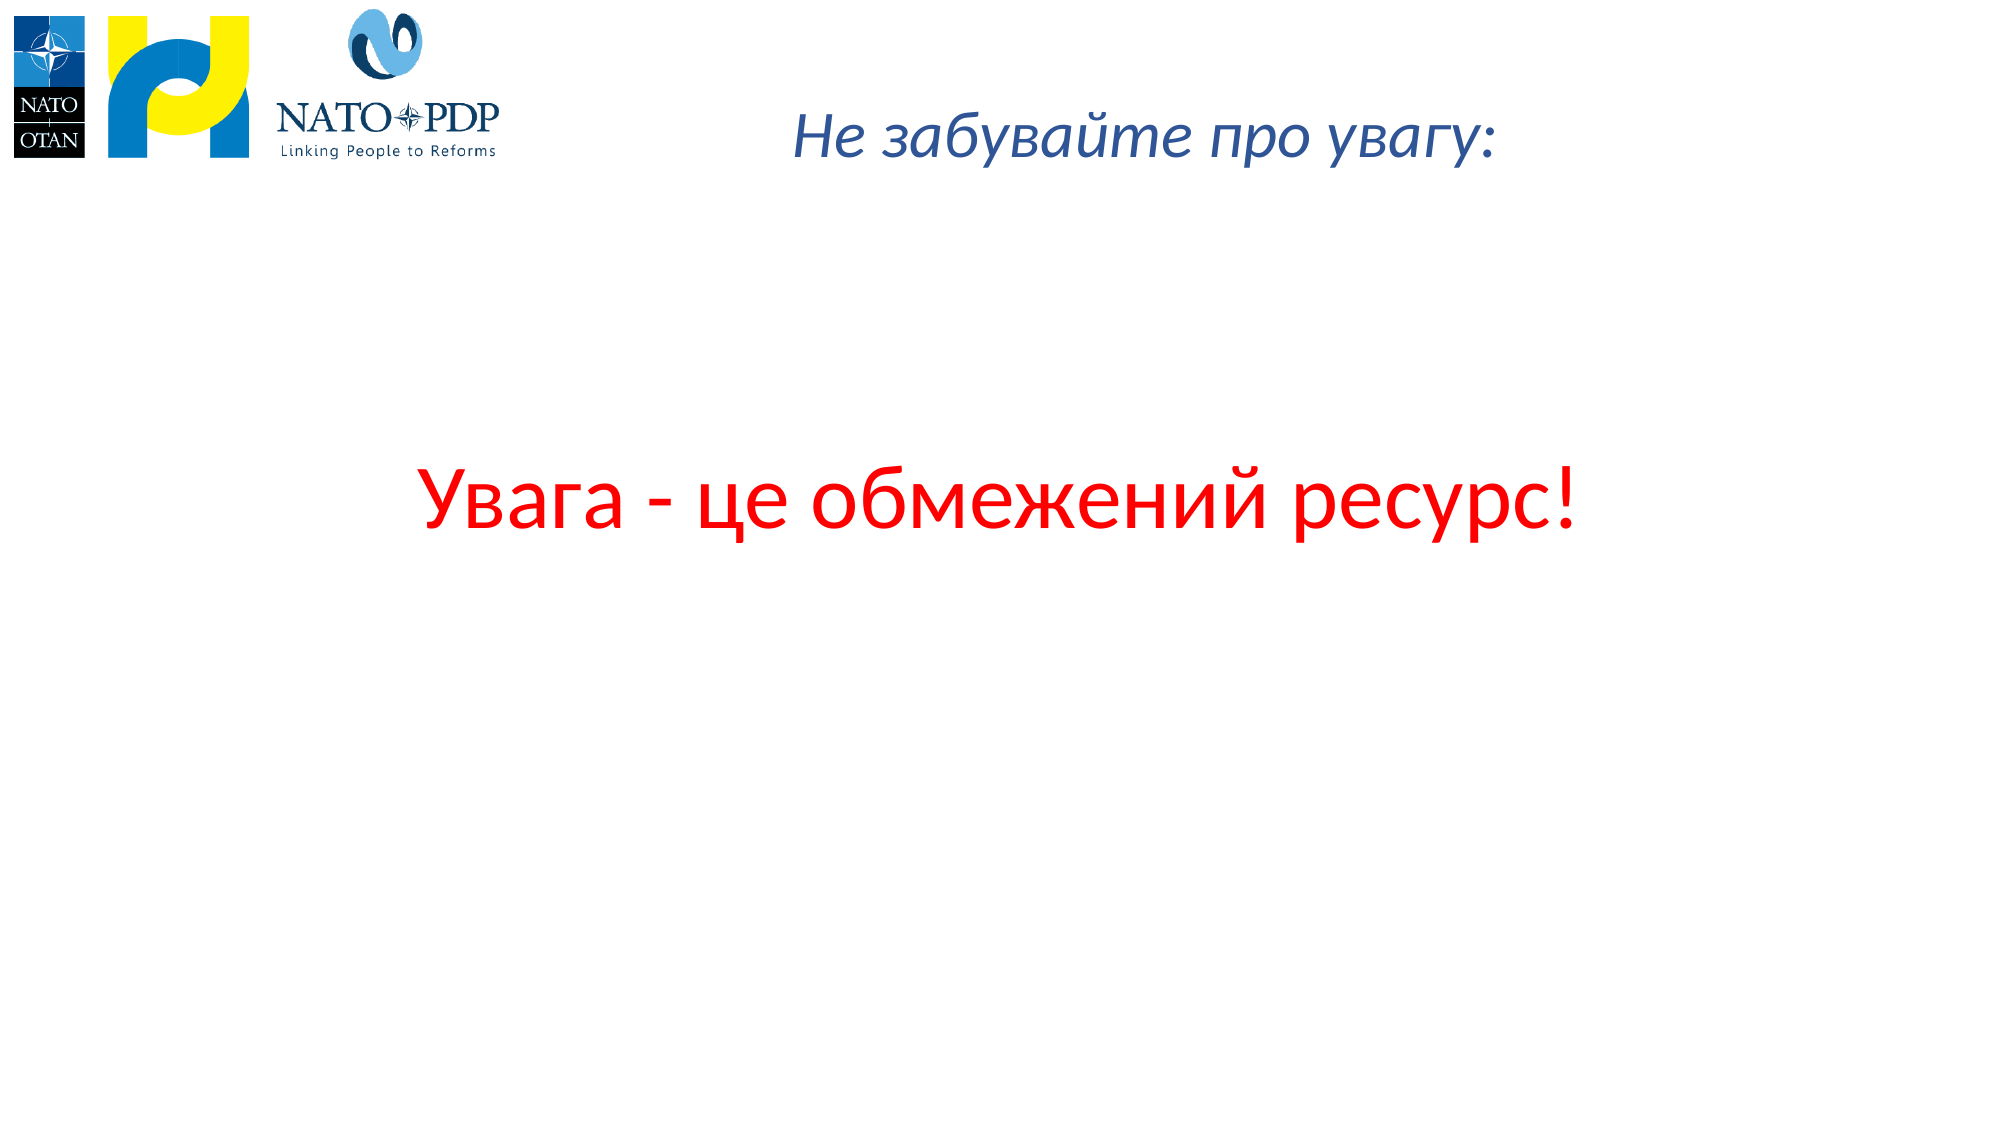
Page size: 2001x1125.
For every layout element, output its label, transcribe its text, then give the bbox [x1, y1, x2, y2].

picture [14, 16, 250, 158]
title Не забувайте про увагу: [777, 43, 1863, 229]
list Увага - це обмежений ресурс! [353, 441, 1647, 631]
picture [276, 7, 499, 161]
